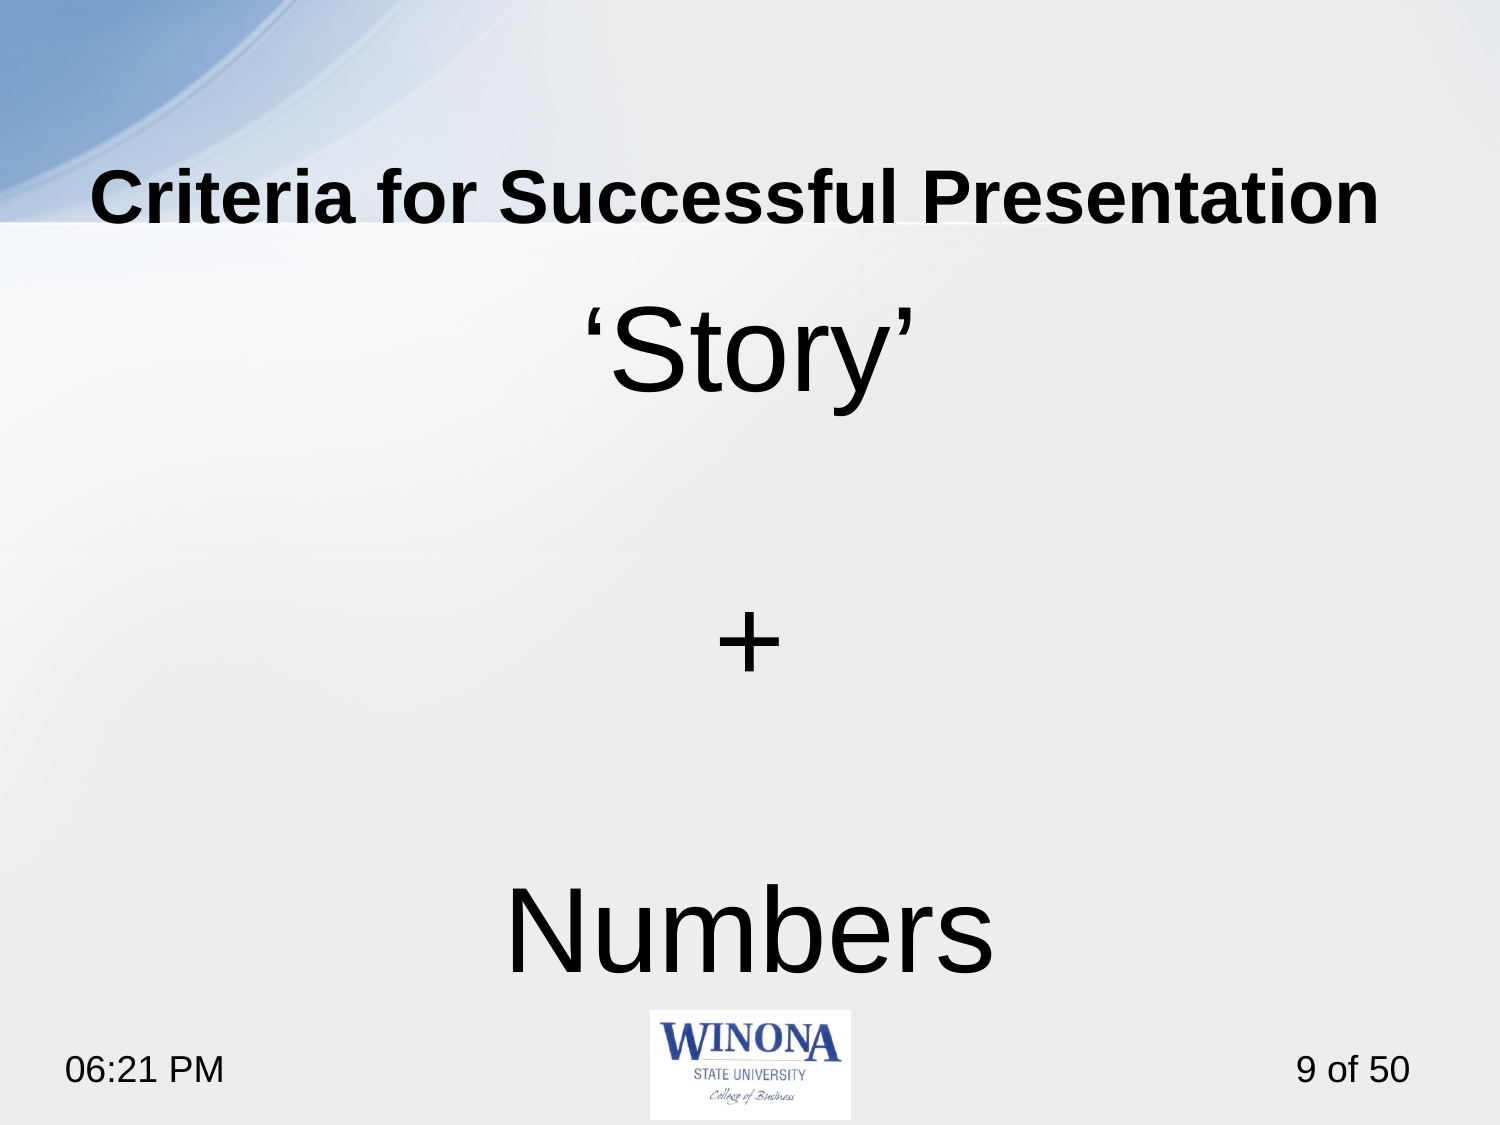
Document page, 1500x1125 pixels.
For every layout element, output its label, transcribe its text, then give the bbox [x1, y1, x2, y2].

title Criteria for Successful Presentation [75, 58, 1450, 247]
picture [0, 0, 1500, 1125]
list ‘Story’ + Numbers [75, 262, 1426, 1005]
